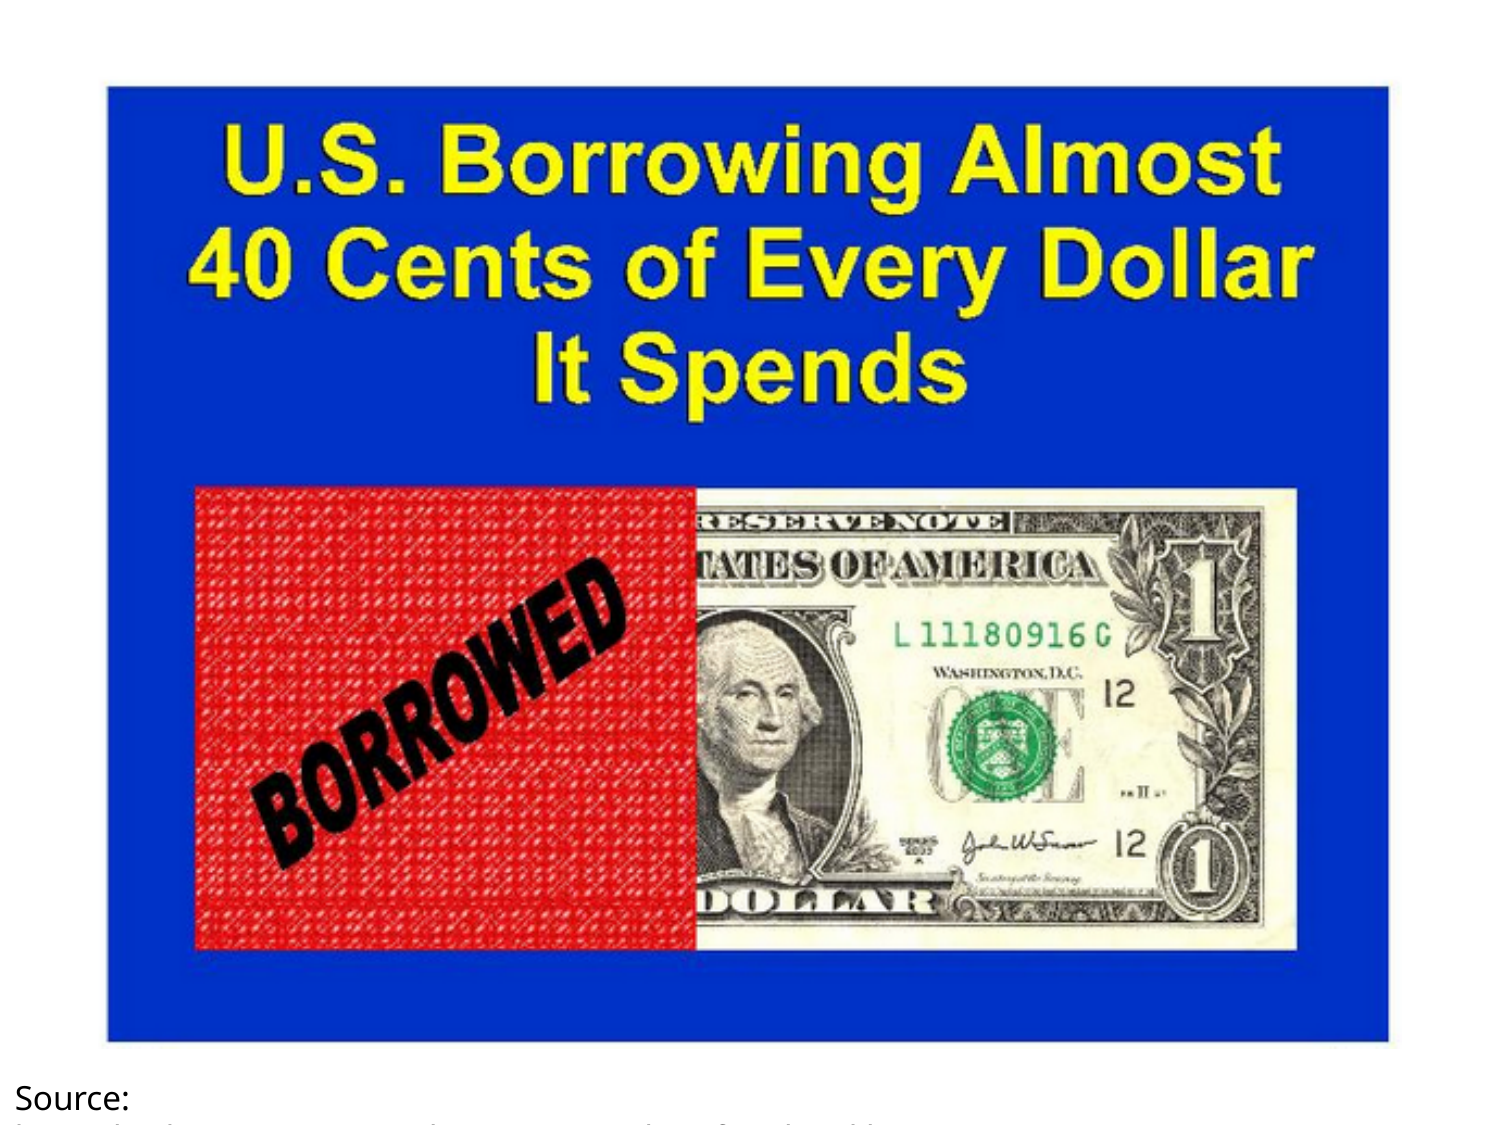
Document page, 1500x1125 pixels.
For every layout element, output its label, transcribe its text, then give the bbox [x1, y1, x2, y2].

picture [98, 75, 1402, 1050]
text_box Source: http://budget.senate.gov/democratic/index.cfm/chartlibrary [0, 1070, 963, 1125]
